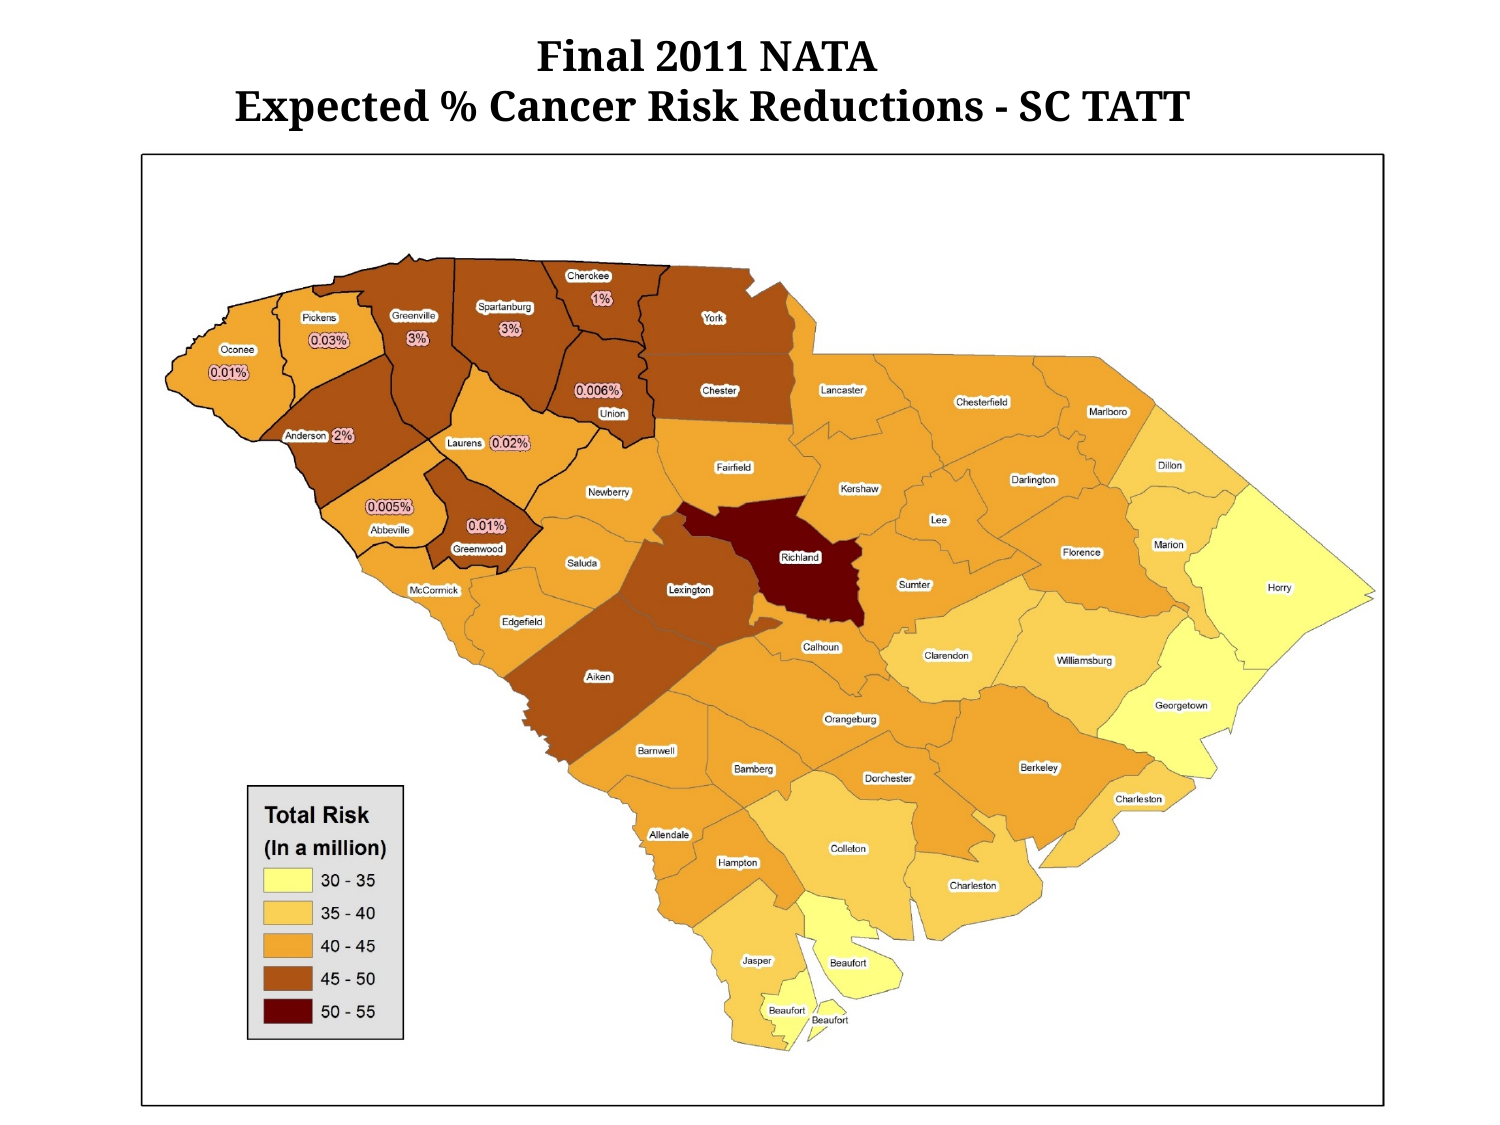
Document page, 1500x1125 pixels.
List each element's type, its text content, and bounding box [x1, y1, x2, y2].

text_box Final 2011 NATA Expected % Cancer Risk Reductions - SC TATT [87, 12, 1338, 138]
picture [124, 137, 1399, 1122]
